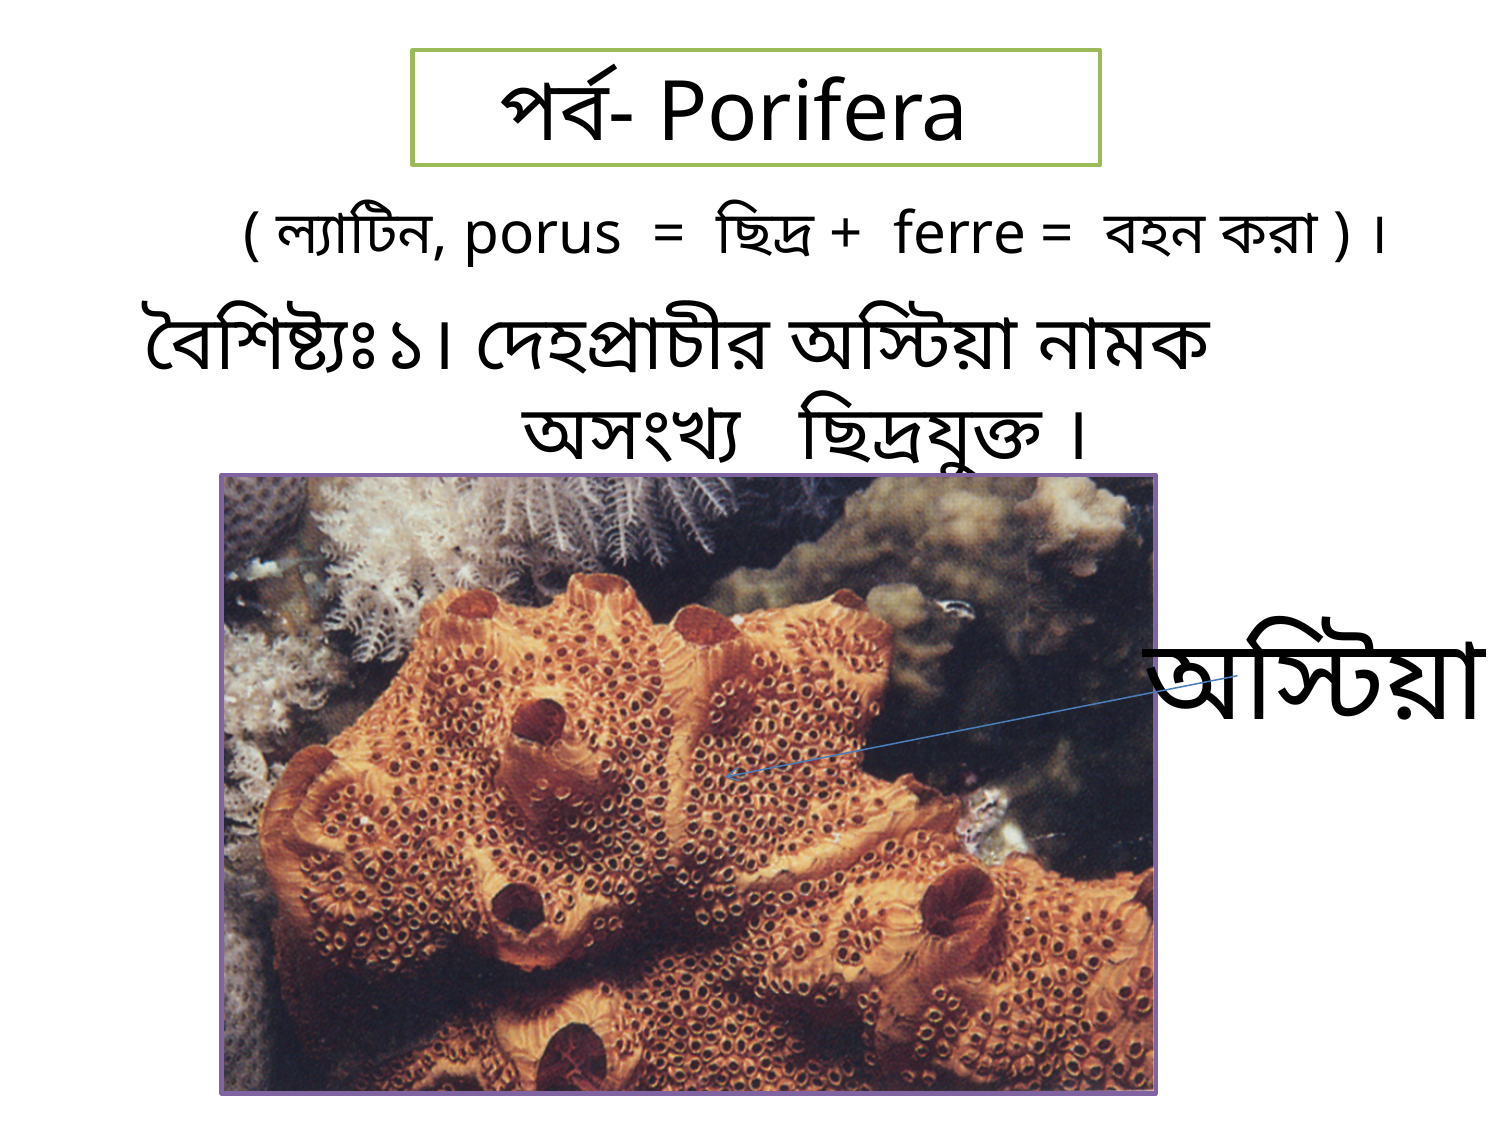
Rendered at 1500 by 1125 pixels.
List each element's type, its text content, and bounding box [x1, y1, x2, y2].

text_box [724, 675, 1238, 778]
picture [223, 476, 1154, 1092]
text_box পর্ব- Porifera [410, 48, 1102, 167]
text_box বৈশিষ্ট্যঃ [50, 287, 324, 393]
text_box ( ল্যাটিন, porus = ছিদ্র + ferre = বহন করা ) । [49, 187, 1475, 273]
text_box ১। দেহপ্রাচীর অস্টিয়া নামক অসংখ্য ছিদ্রযুক্ত । [324, 287, 1288, 599]
text_box অস্টিয়া [1157, 599, 1500, 750]
